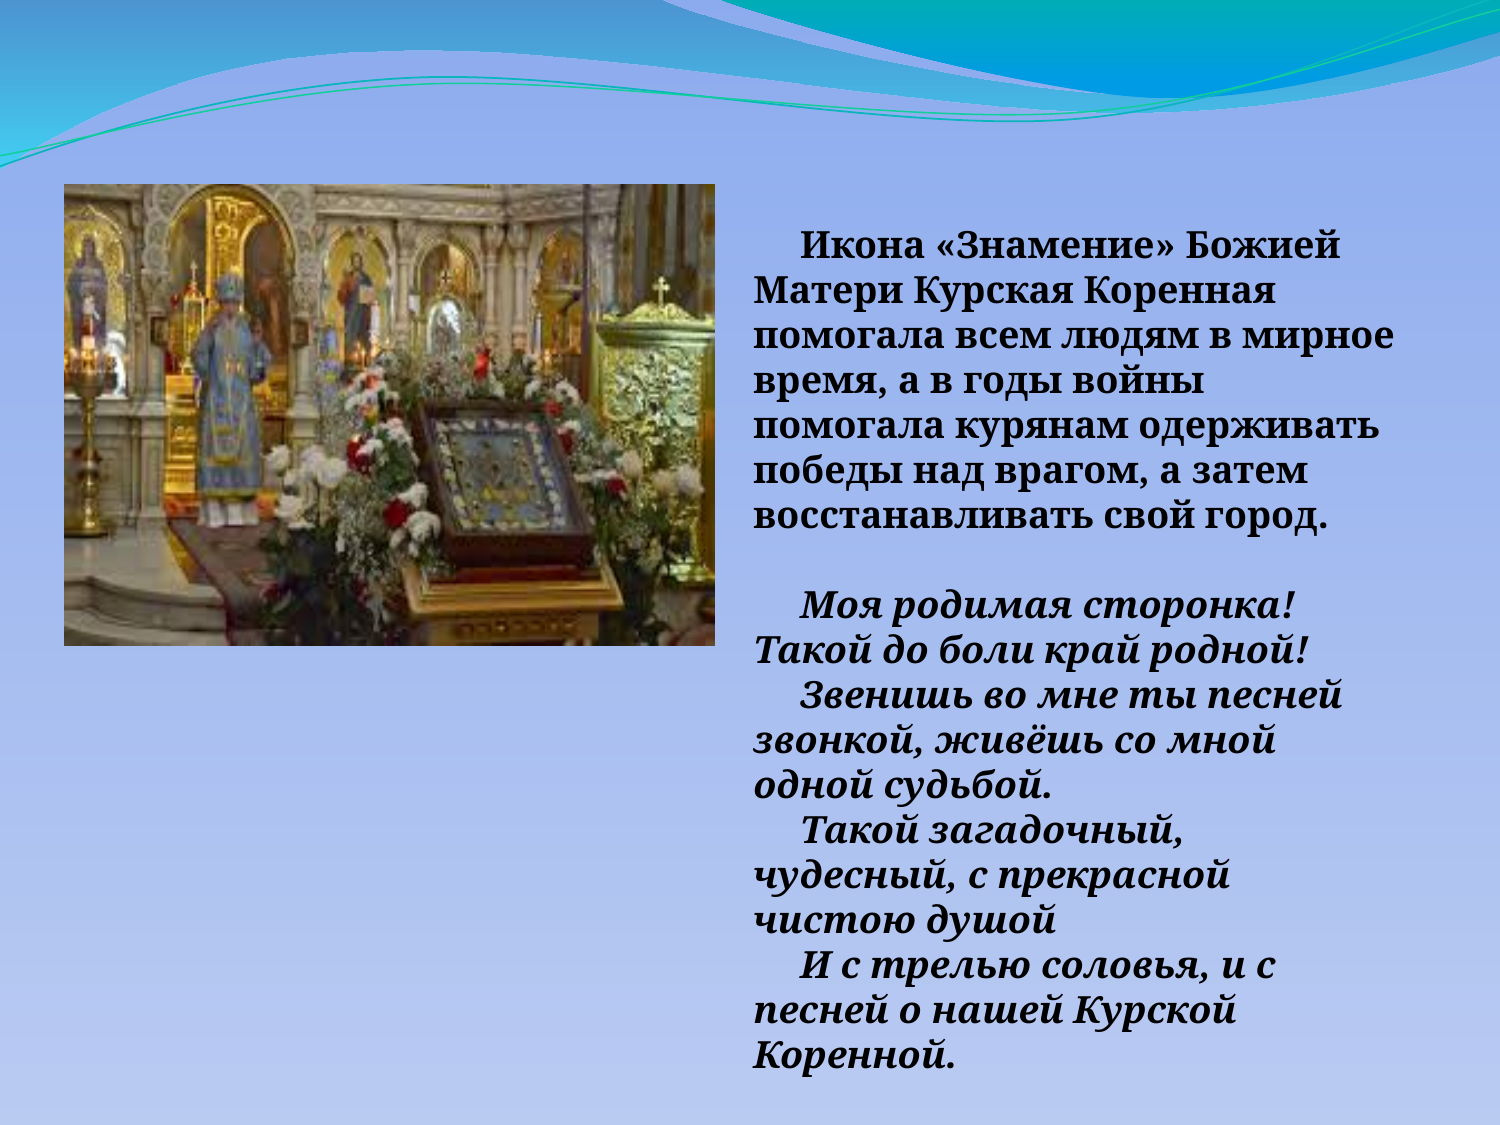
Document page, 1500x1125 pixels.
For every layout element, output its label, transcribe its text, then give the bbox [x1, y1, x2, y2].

picture [64, 184, 715, 646]
text_box Икона «Знамение» Божией Матери Курская Коренная помогала всем людям в мирное время, а в годы войны помогала курянам одерживать победы над врагом, а затем восстанавливать свой город. Моя родимая сторонка! Такой до боли край родной! Звенишь во мне ты песней звонкой, живёшь со мной одной судьбой. Такой загадочный, чудесный, с прекрасной чистою душой И с трелью соловья, и с песней о нашей Курской Коренной. [738, 214, 1412, 1084]
